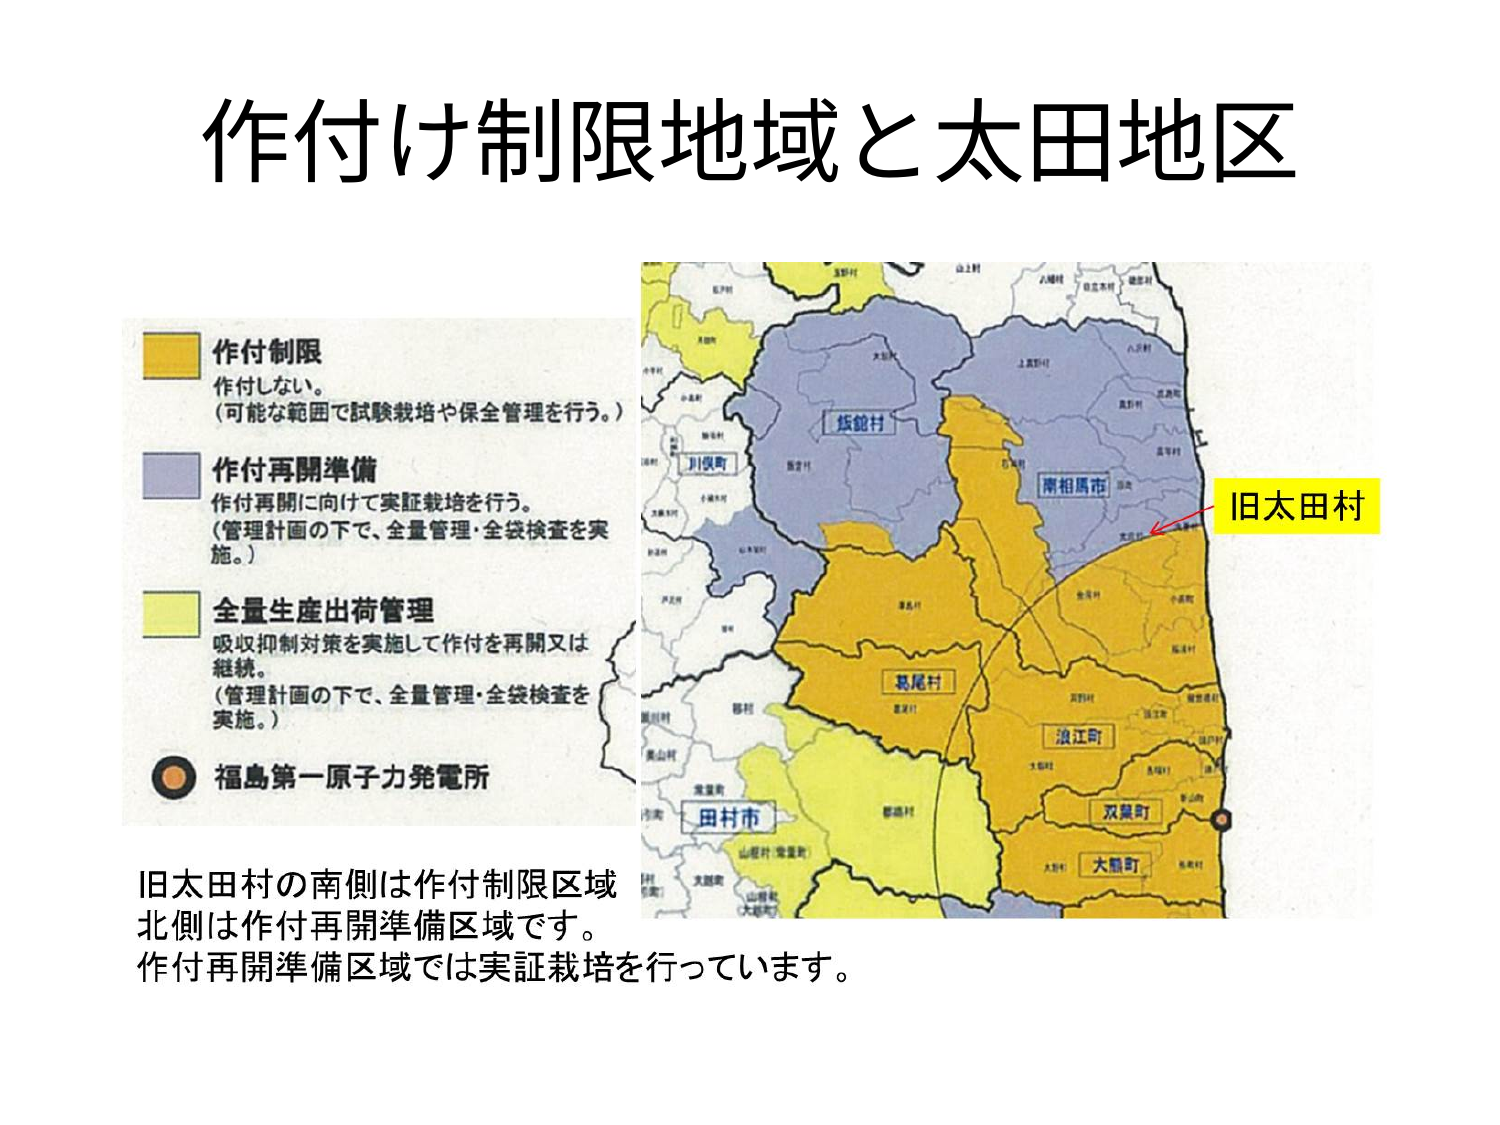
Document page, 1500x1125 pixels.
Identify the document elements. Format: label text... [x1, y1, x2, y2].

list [112, 262, 1387, 1006]
title 作付け制限地域と太田地区 [75, 45, 1425, 233]
